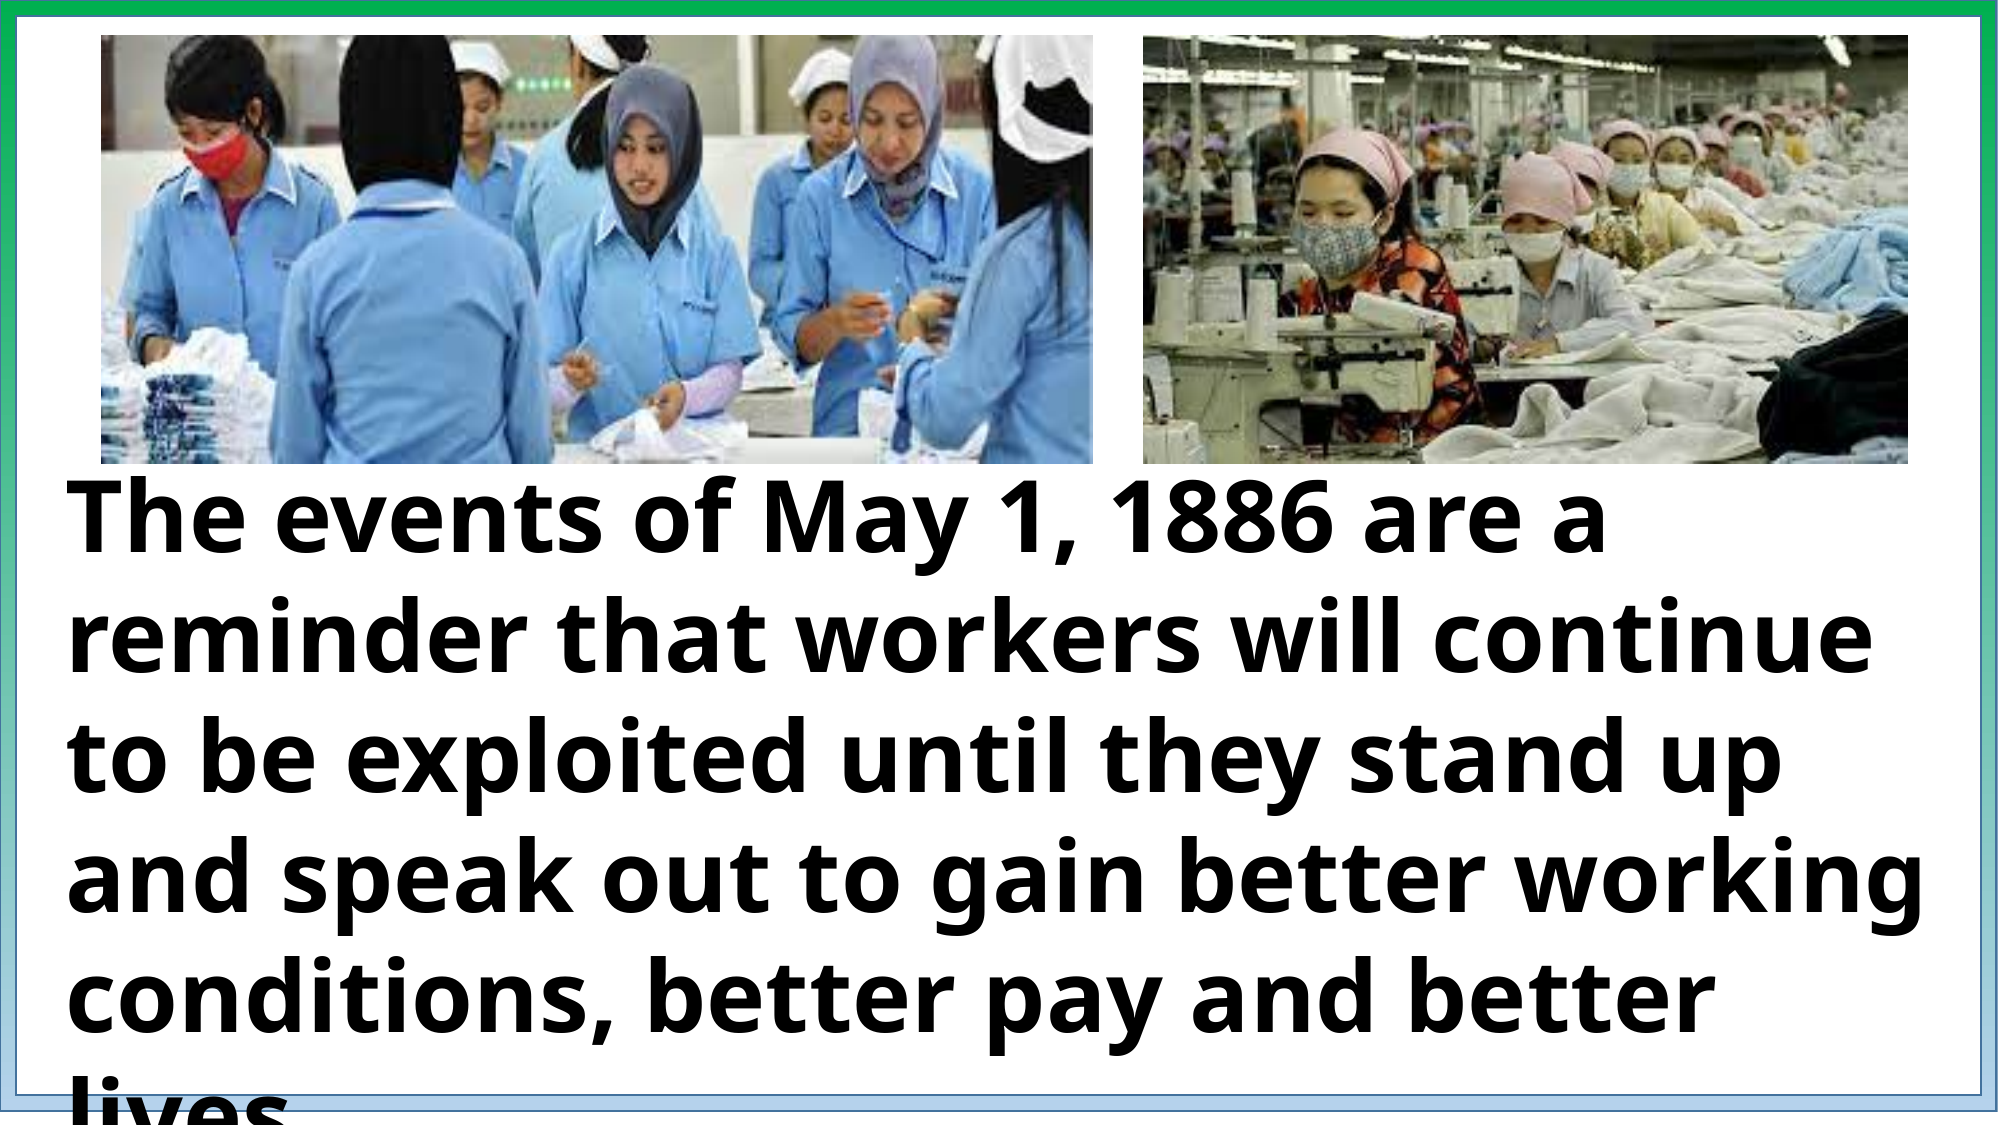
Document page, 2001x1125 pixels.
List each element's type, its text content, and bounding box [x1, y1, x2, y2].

picture [101, 35, 1093, 464]
text_box The events of May 1, 1886 are a reminder that workers will continue to be exploited until they stand up and speak out to gain better working conditions, better pay and better lives. [50, 445, 1978, 1125]
picture [1143, 35, 1908, 464]
